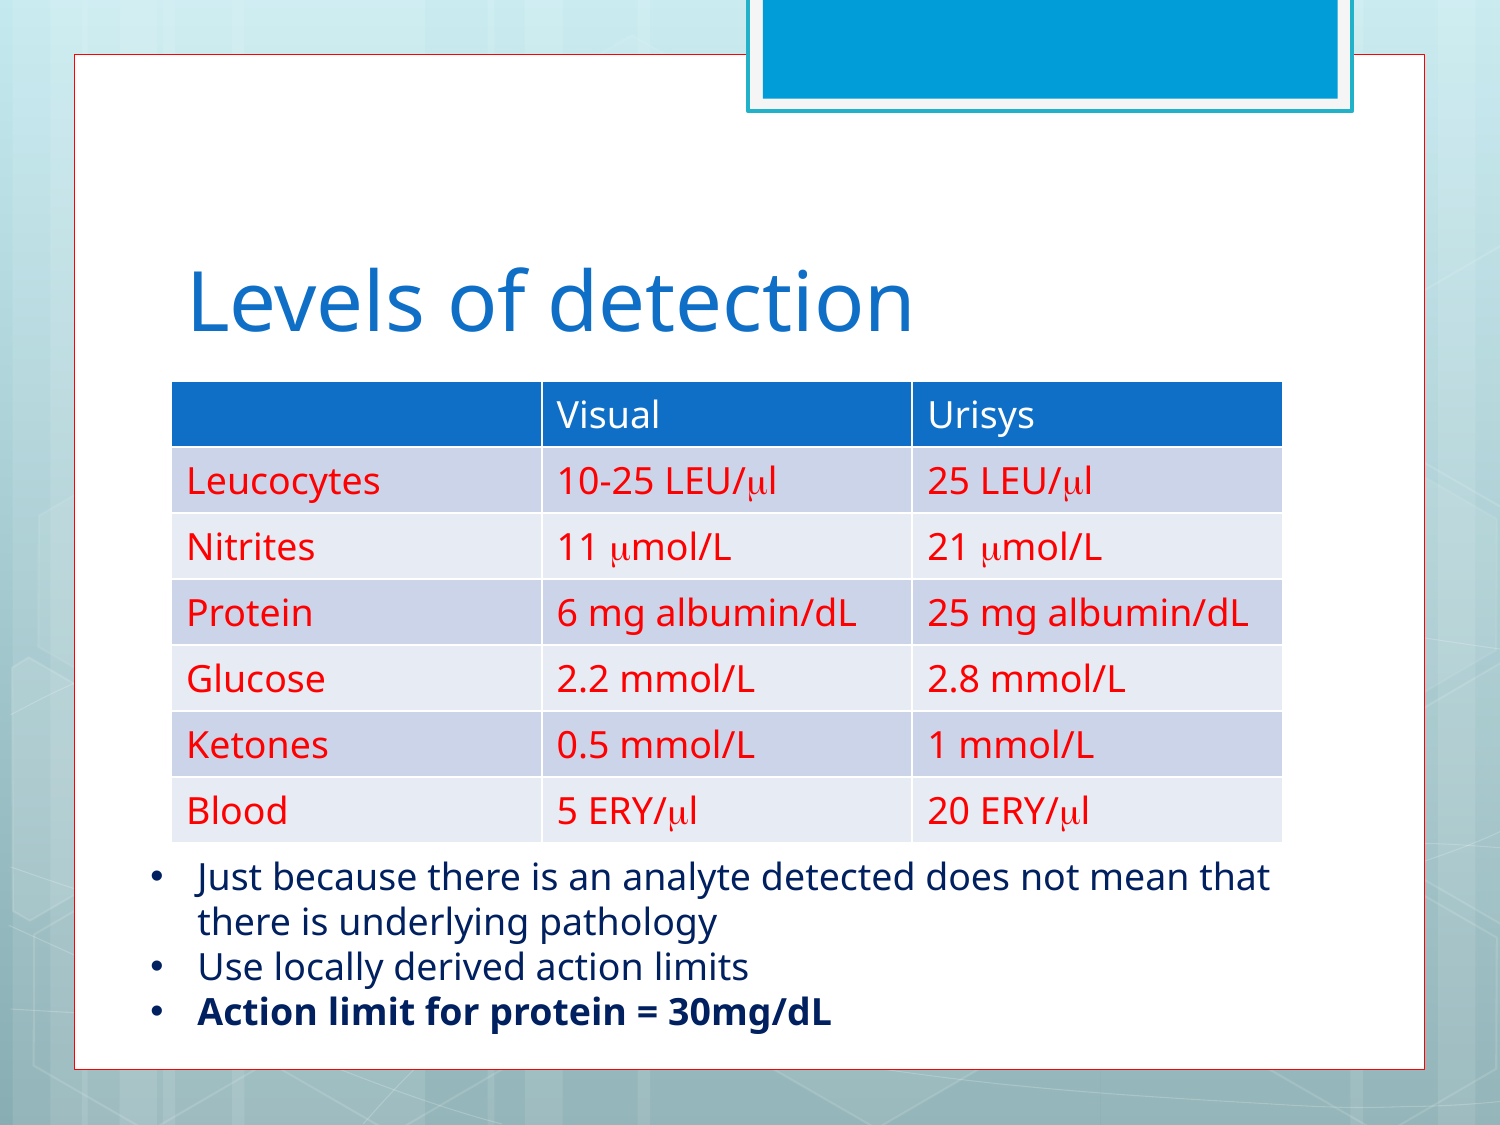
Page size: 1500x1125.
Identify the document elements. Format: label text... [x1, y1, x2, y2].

table_header [172, 382, 541, 446]
table_cell 10-25 LEU/ml [543, 448, 911, 512]
table_cell Blood [172, 778, 541, 842]
table_cell 2.8 mmol/L [913, 646, 1282, 710]
table_cell 6 mg albumin/dL [543, 580, 911, 644]
table_cell 21 mmol/L [913, 514, 1282, 578]
table_cell 25 mg albumin/dL [913, 580, 1282, 644]
table_header Visual [543, 382, 911, 446]
table_cell Ketones [172, 712, 541, 776]
table_cell 0.5 mmol/L [543, 712, 911, 776]
table_cell 5 ERY/ml [543, 778, 911, 842]
table_cell Protein [172, 580, 541, 644]
text_box Just because there is an analyte detected does not mean that there is underlying pathology Use locally derived action limits Action limit for protein = 30mg/dL [135, 846, 1317, 1041]
table_cell 25 LEU/ml [913, 448, 1282, 512]
table_cell 1 mmol/L [913, 712, 1282, 776]
table_header Urisys [913, 382, 1282, 446]
title Levels of detection [171, 168, 1324, 356]
table_cell Nitrites [172, 514, 541, 578]
table_cell Glucose [172, 646, 541, 710]
table_cell Leucocytes [172, 448, 541, 512]
table_cell 11 mmol/L [543, 514, 911, 578]
table_cell 2.2 mmol/L [543, 646, 911, 710]
table_cell 20 ERY/ml [913, 778, 1282, 842]
